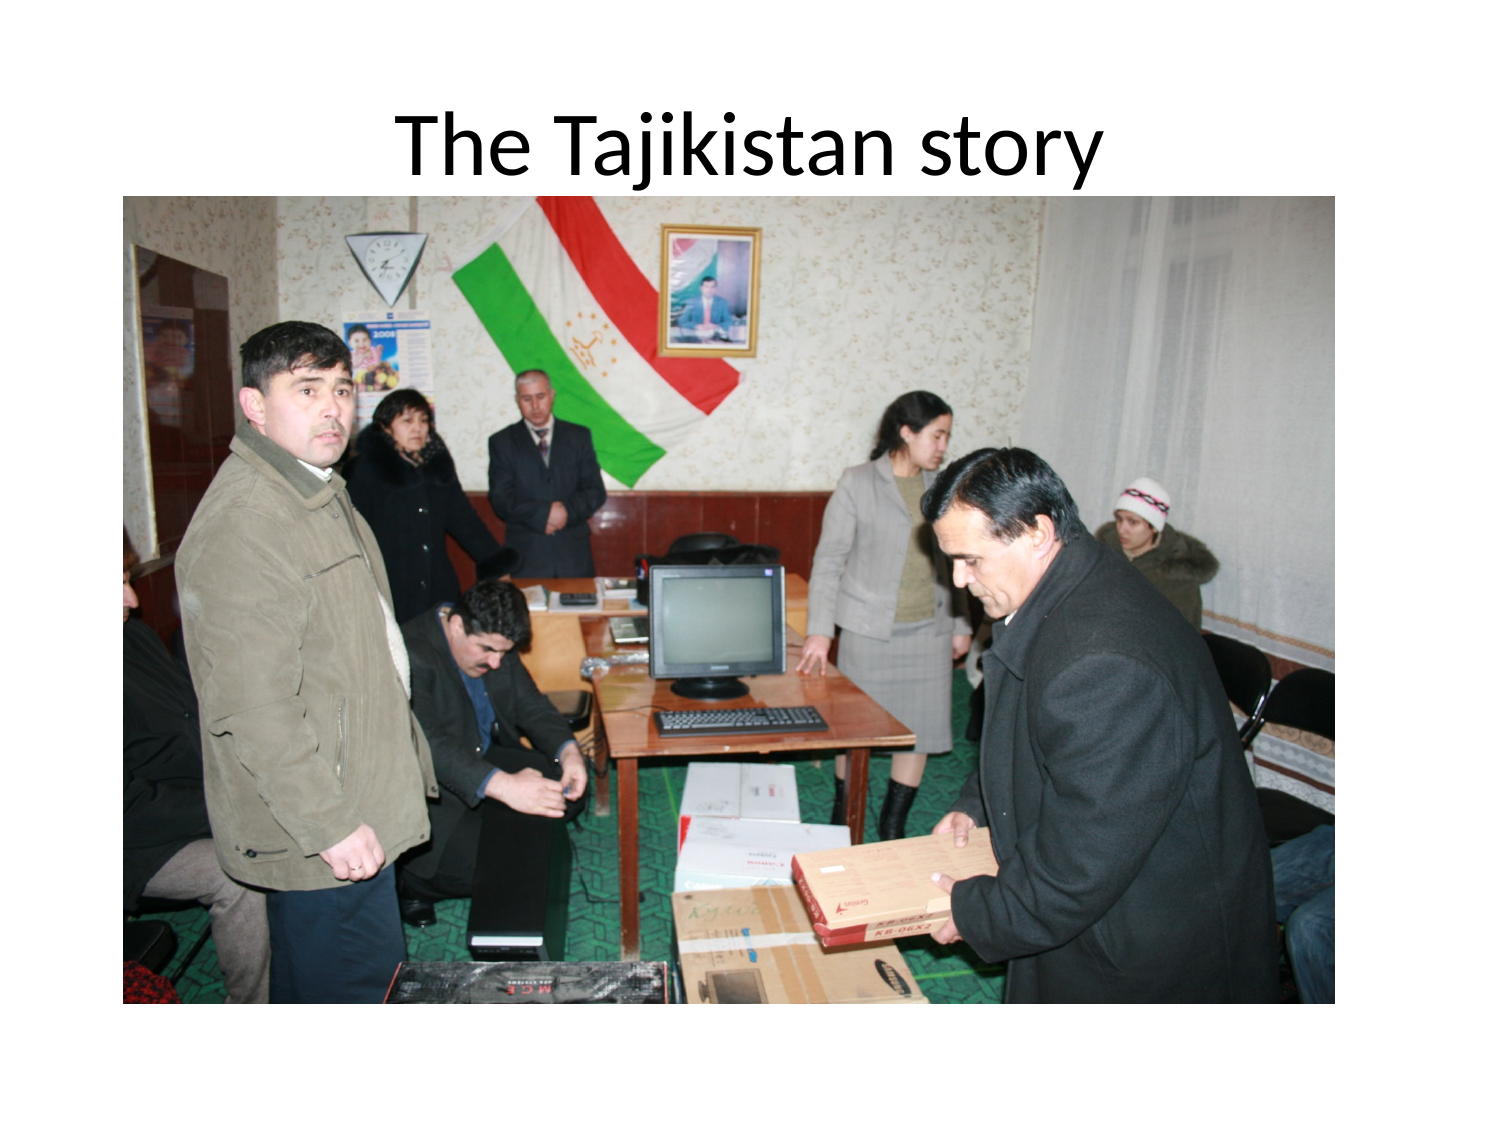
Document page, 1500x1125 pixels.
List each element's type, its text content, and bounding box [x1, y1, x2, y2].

title The Tajikistan story [75, 45, 1425, 233]
picture [123, 196, 1335, 1004]
